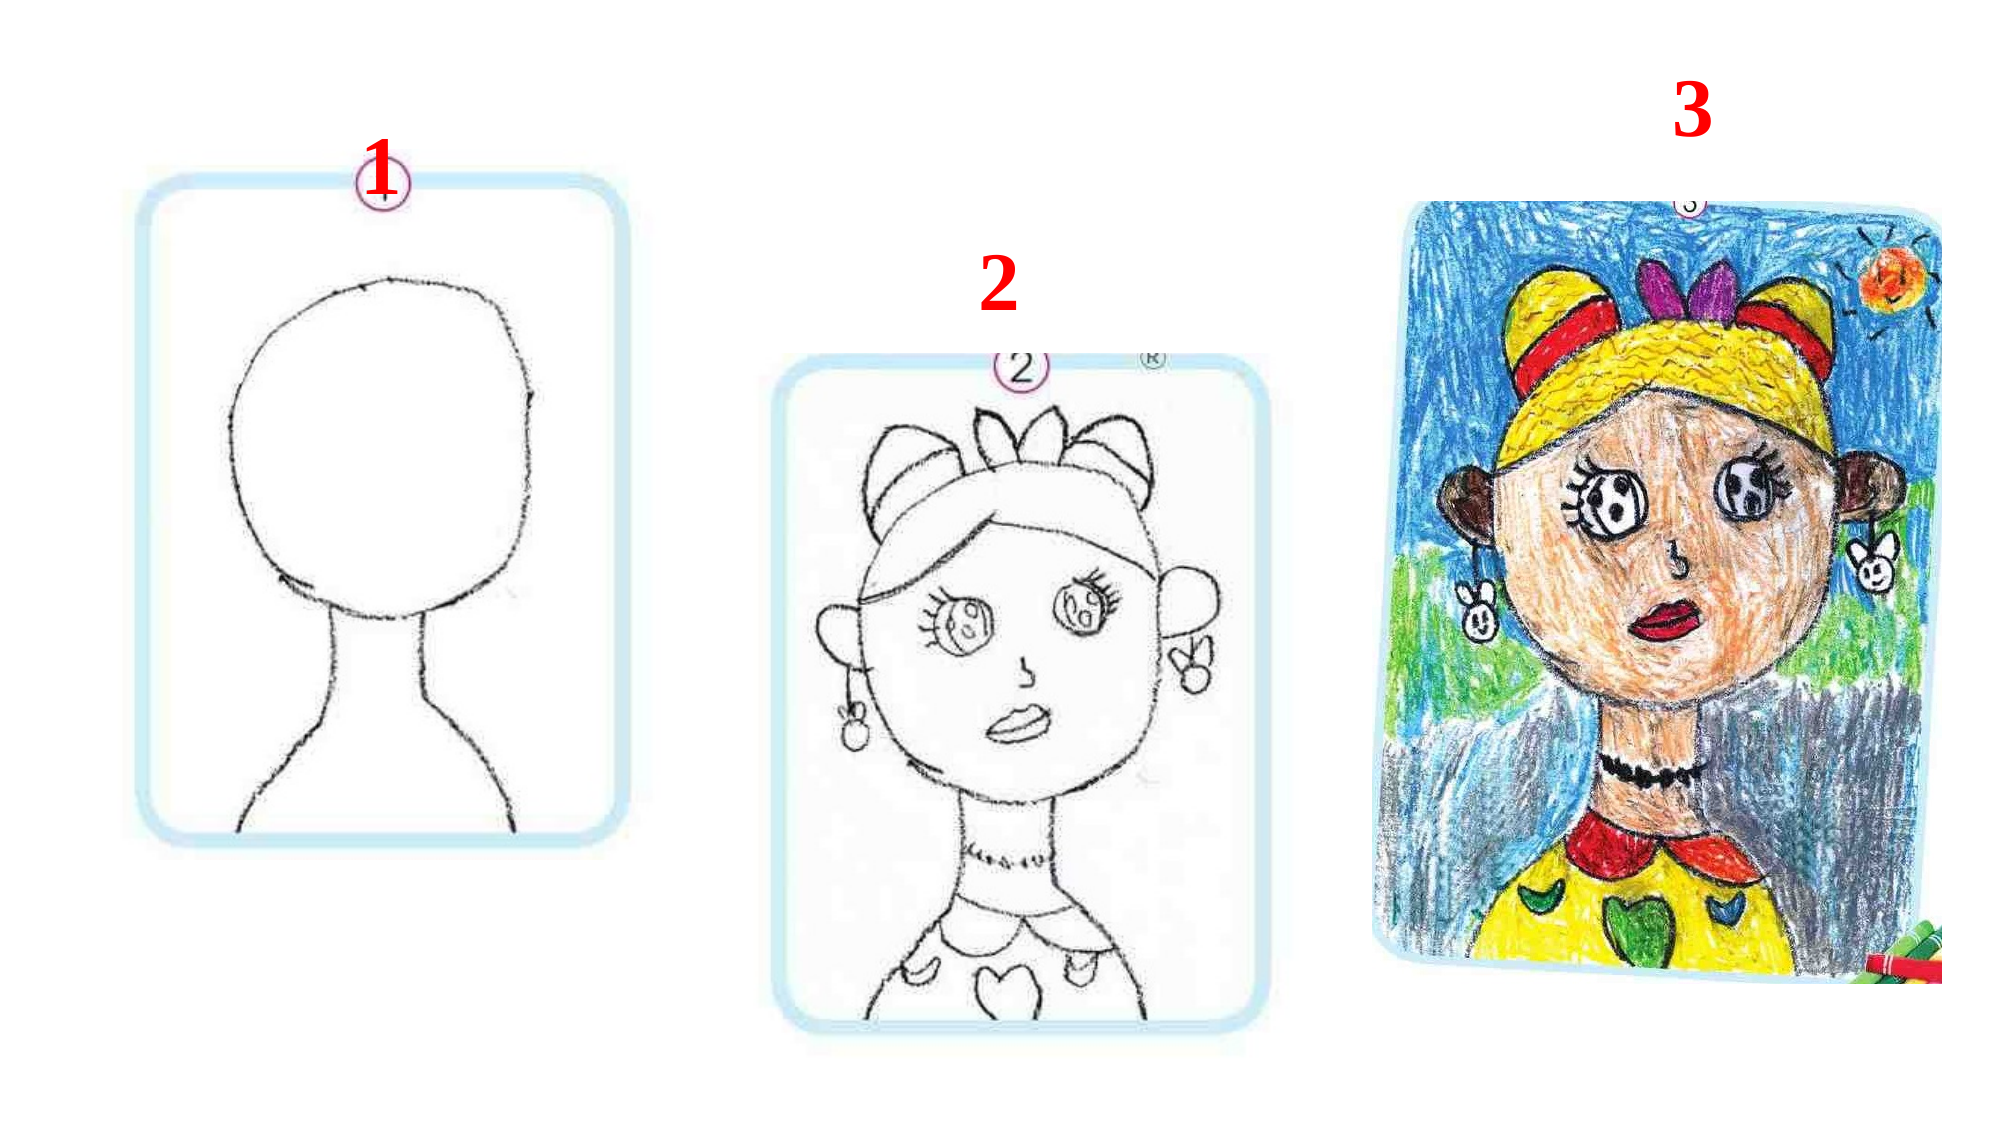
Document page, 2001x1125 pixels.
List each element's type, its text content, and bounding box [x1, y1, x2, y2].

picture [58, 149, 680, 860]
text_box 1 [345, 104, 418, 149]
text_box 2 [963, 220, 1050, 335]
picture [730, 353, 1321, 1078]
text_box 3 [1657, 46, 1729, 161]
picture [1372, 201, 1942, 984]
